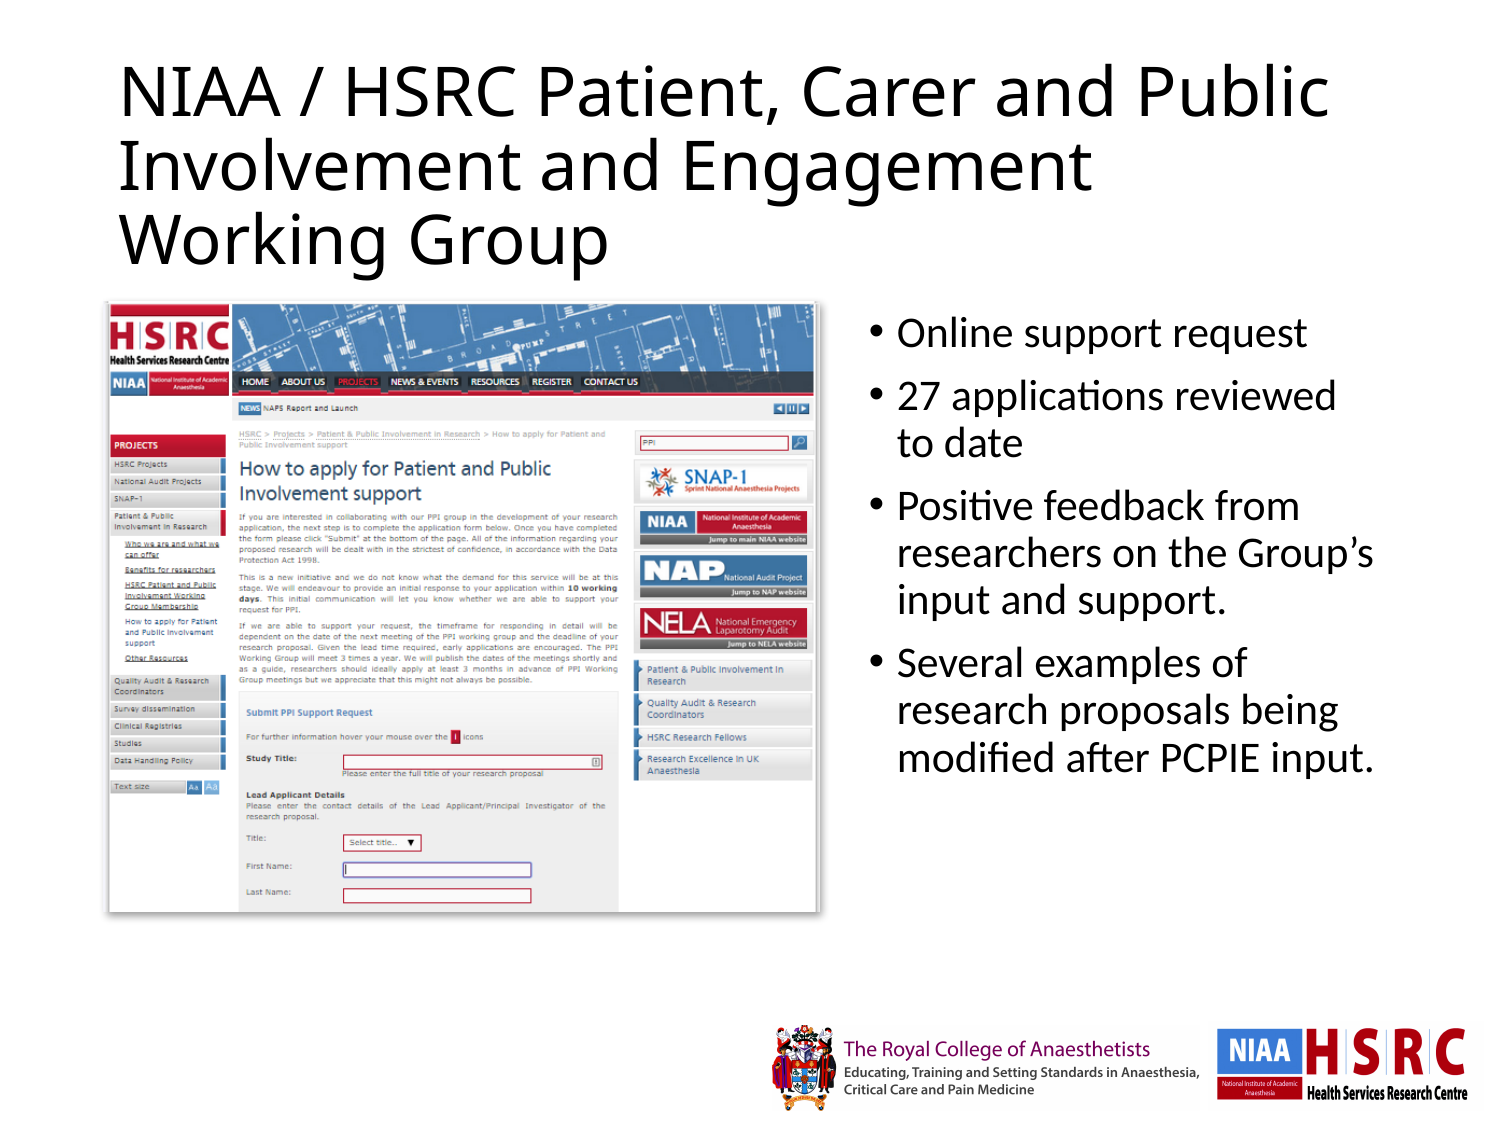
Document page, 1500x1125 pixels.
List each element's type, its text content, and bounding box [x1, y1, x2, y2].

title NIAA / HSRC Patient, Carer and Public Involvement and Engagement Working Group [103, 59, 1397, 278]
picture [1208, 1021, 1484, 1111]
picture [772, 1025, 1200, 1111]
list Online support request 27 applications reviewed to date Positive feedback from researchers on the Group’s input and support. Several examples of research proposals being modified after PCPIE input. [853, 301, 1397, 872]
picture [103, 301, 820, 912]
